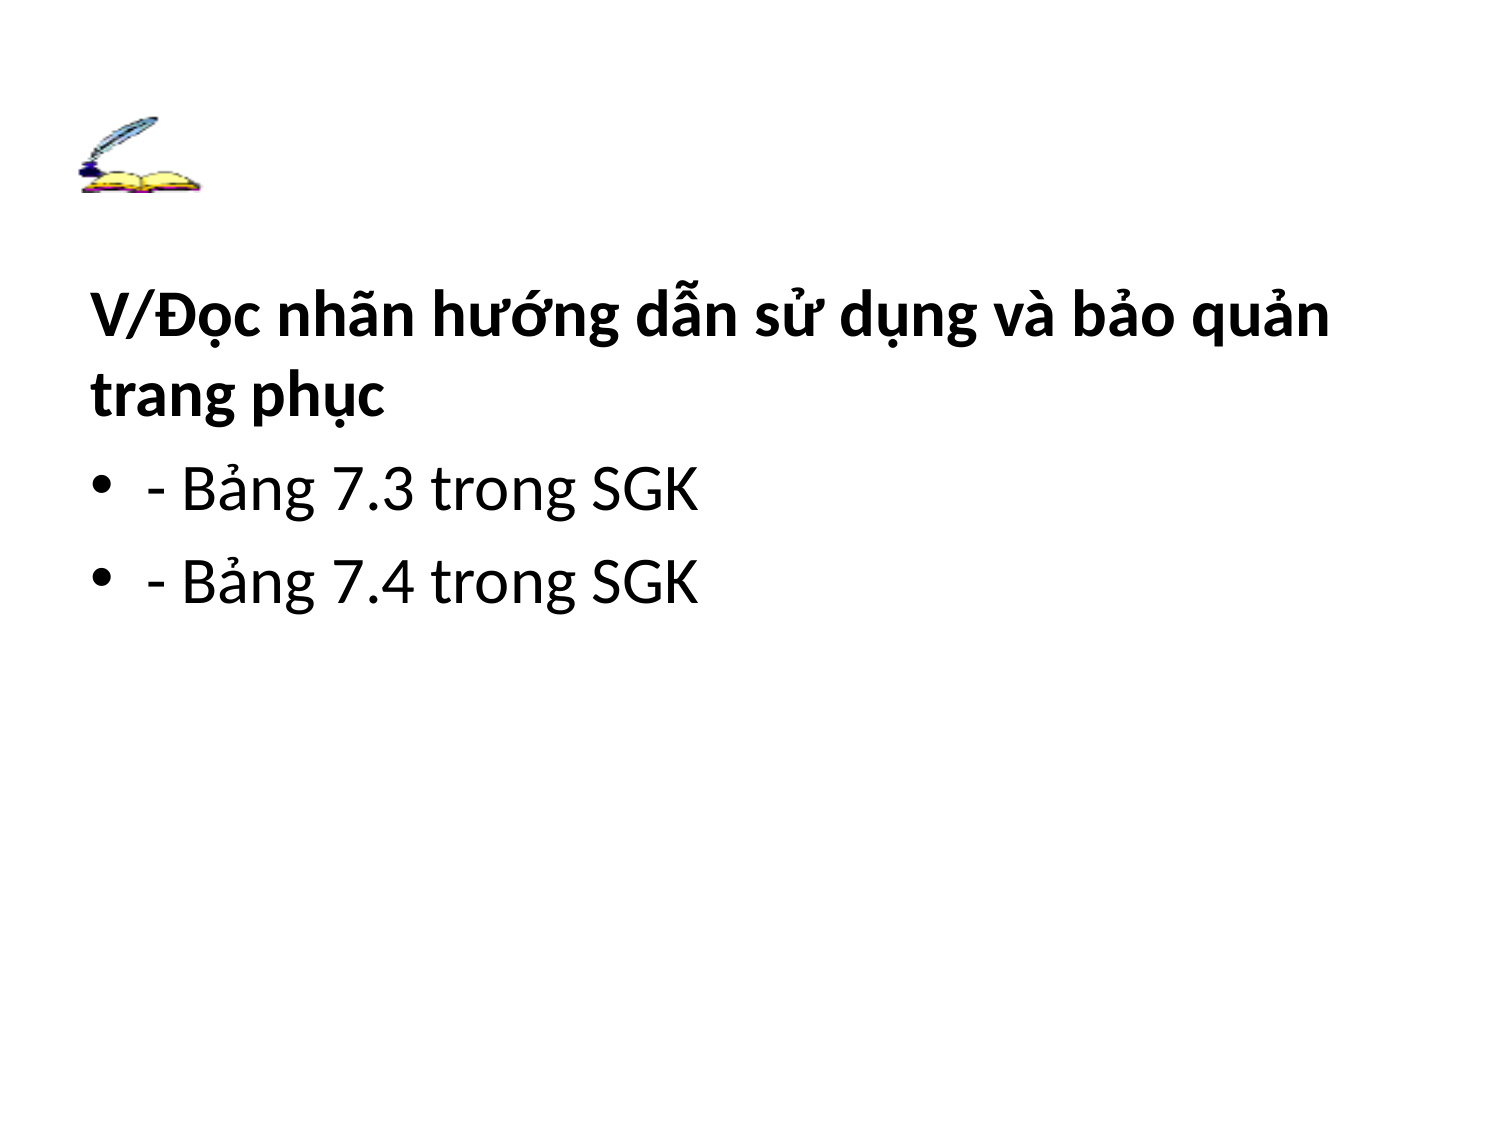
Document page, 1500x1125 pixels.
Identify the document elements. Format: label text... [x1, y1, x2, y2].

list V/Đọc nhãn hướng dẫn sử dụng và bảo quản trang phục - Bảng 7.3 trong SGK - Bảng 7.4 trong SGK [75, 262, 1425, 1005]
picture [62, 102, 213, 193]
